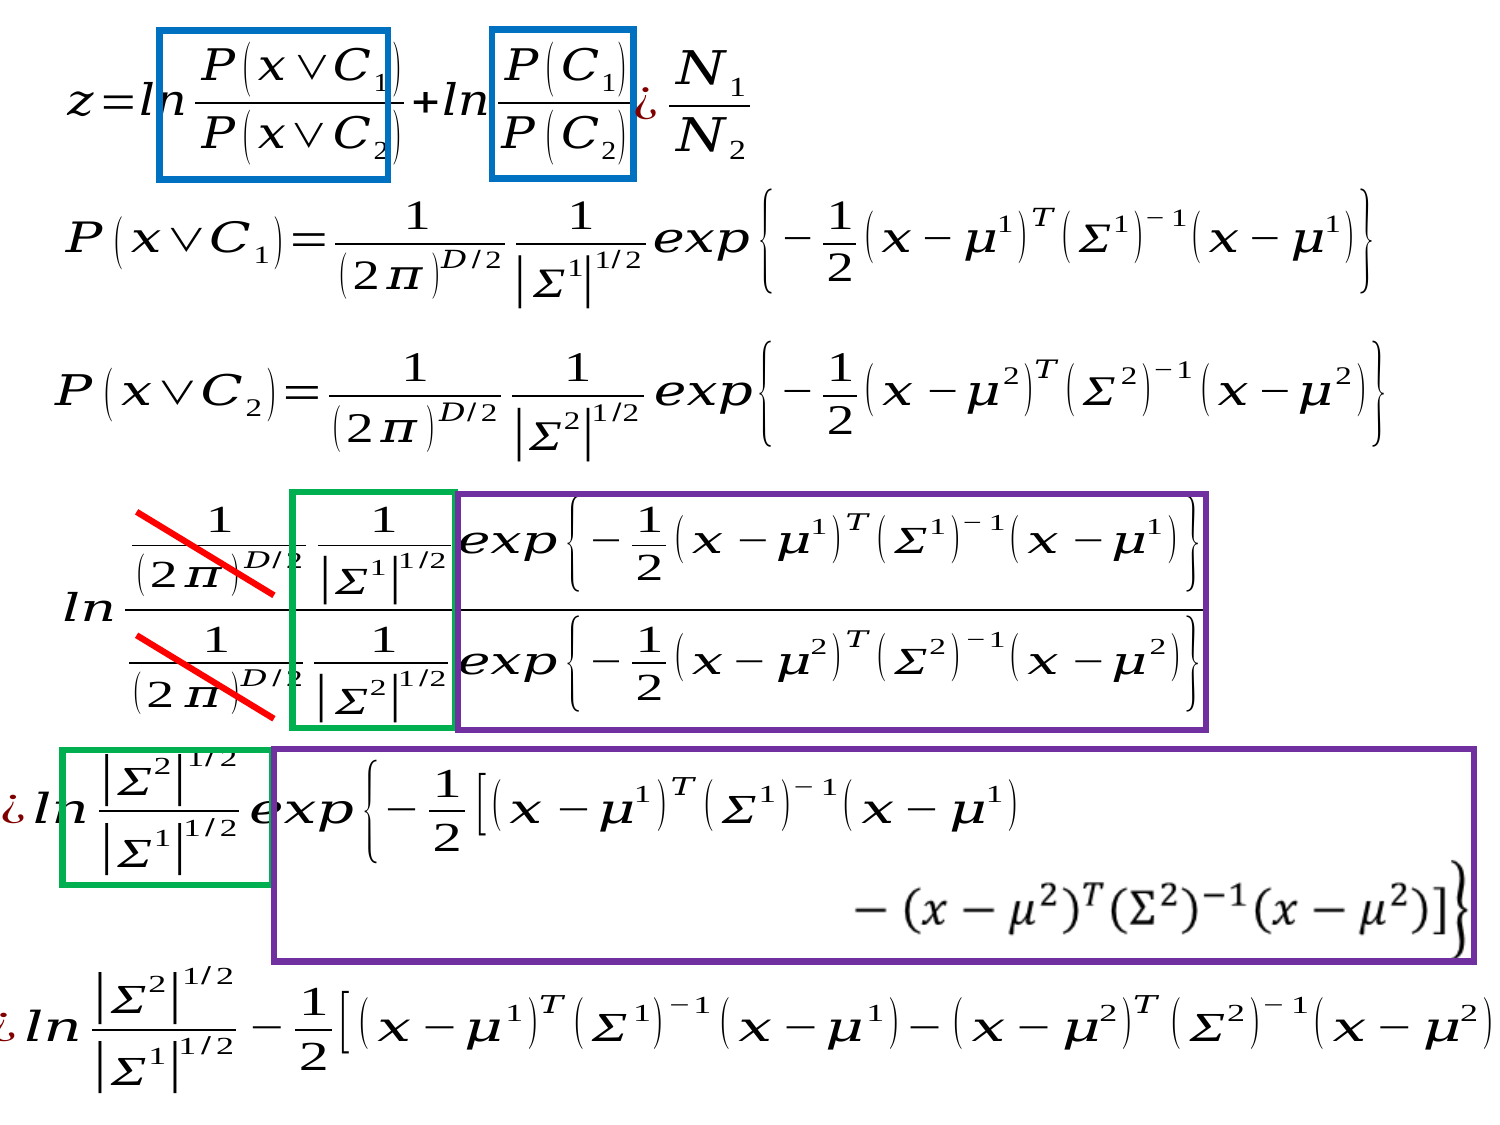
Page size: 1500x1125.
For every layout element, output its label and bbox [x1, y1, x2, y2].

text_box [291, 491, 456, 729]
text_box [136, 635, 274, 719]
picture [845, 852, 1475, 967]
text_box [273, 748, 1475, 963]
text_box [62, 749, 273, 886]
text_box [136, 511, 274, 596]
text_box [457, 493, 1207, 731]
text_box [1018, 727, 1500, 910]
text_box [491, 28, 635, 180]
text_box [159, 30, 389, 181]
